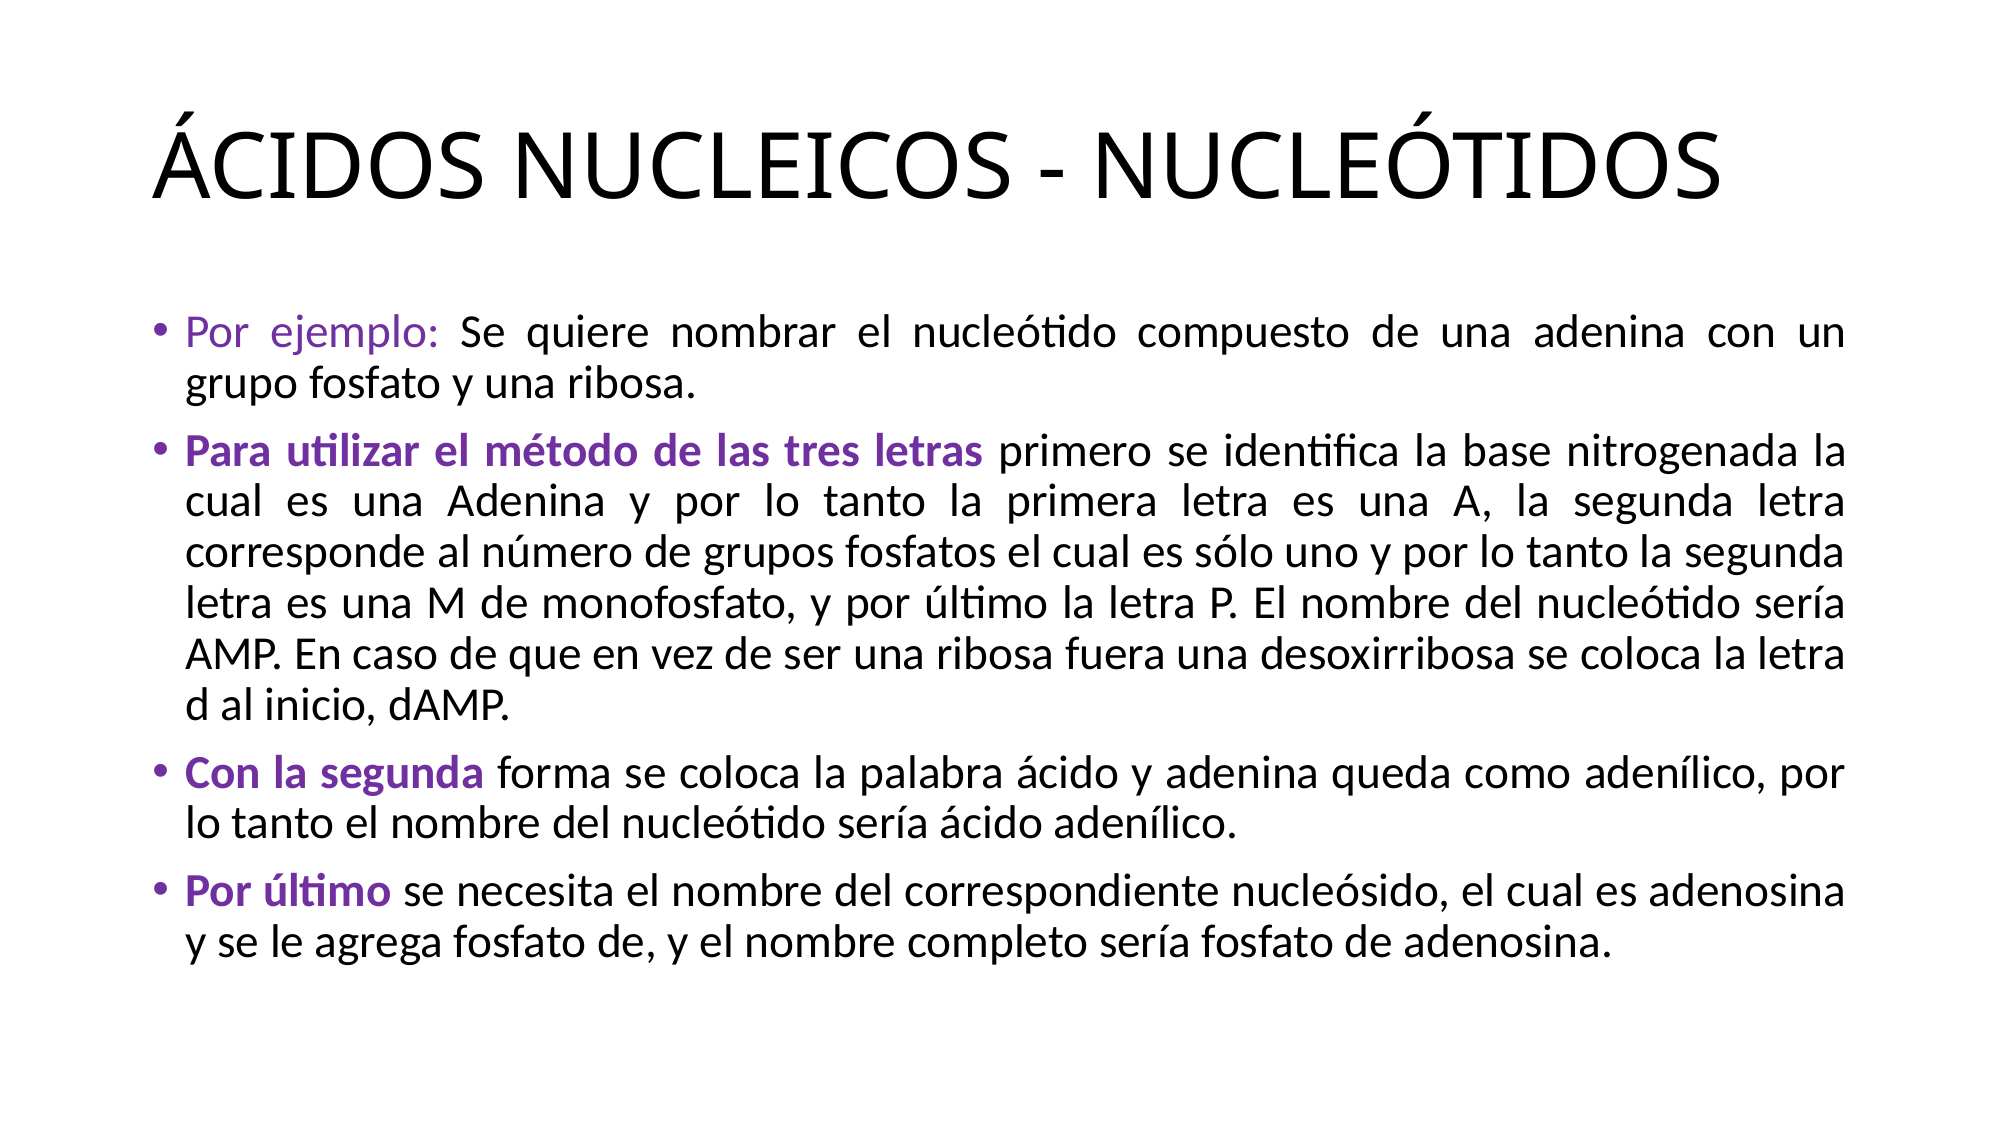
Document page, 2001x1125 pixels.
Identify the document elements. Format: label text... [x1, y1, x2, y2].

list Por ejemplo: Se quiere nombrar el nucleótido compuesto de una adenina con un grupo fosfato y una ribosa. Para utilizar el método de las tres letras primero se identifica la base nitrogenada la cual es una Adenina y por lo tanto la primera letra es una A, la segunda letra corresponde al número de grupos fosfatos el cual es sólo uno y por lo tanto la segunda letra es una M de monofosfato, y por último la letra P. El nombre del nucleótido sería AMP. En caso de que en vez de ser una ribosa fuera una desoxirribosa se coloca la letra d al inicio, dAMP. Con la segunda forma se coloca la palabra ácido y adenina queda como adenílico, por lo tanto el nombre del nucleótido sería ácido adenílico. Por último se necesita el nombre del correspondiente nucleósido, el cual es adenosina y se le agrega fosfato de, y el nombre completo sería fosfato de adenosina. [137, 299, 1863, 1014]
title ÁCIDOS NUCLEICOS - NUCLEÓTIDOS [137, 59, 1863, 278]
